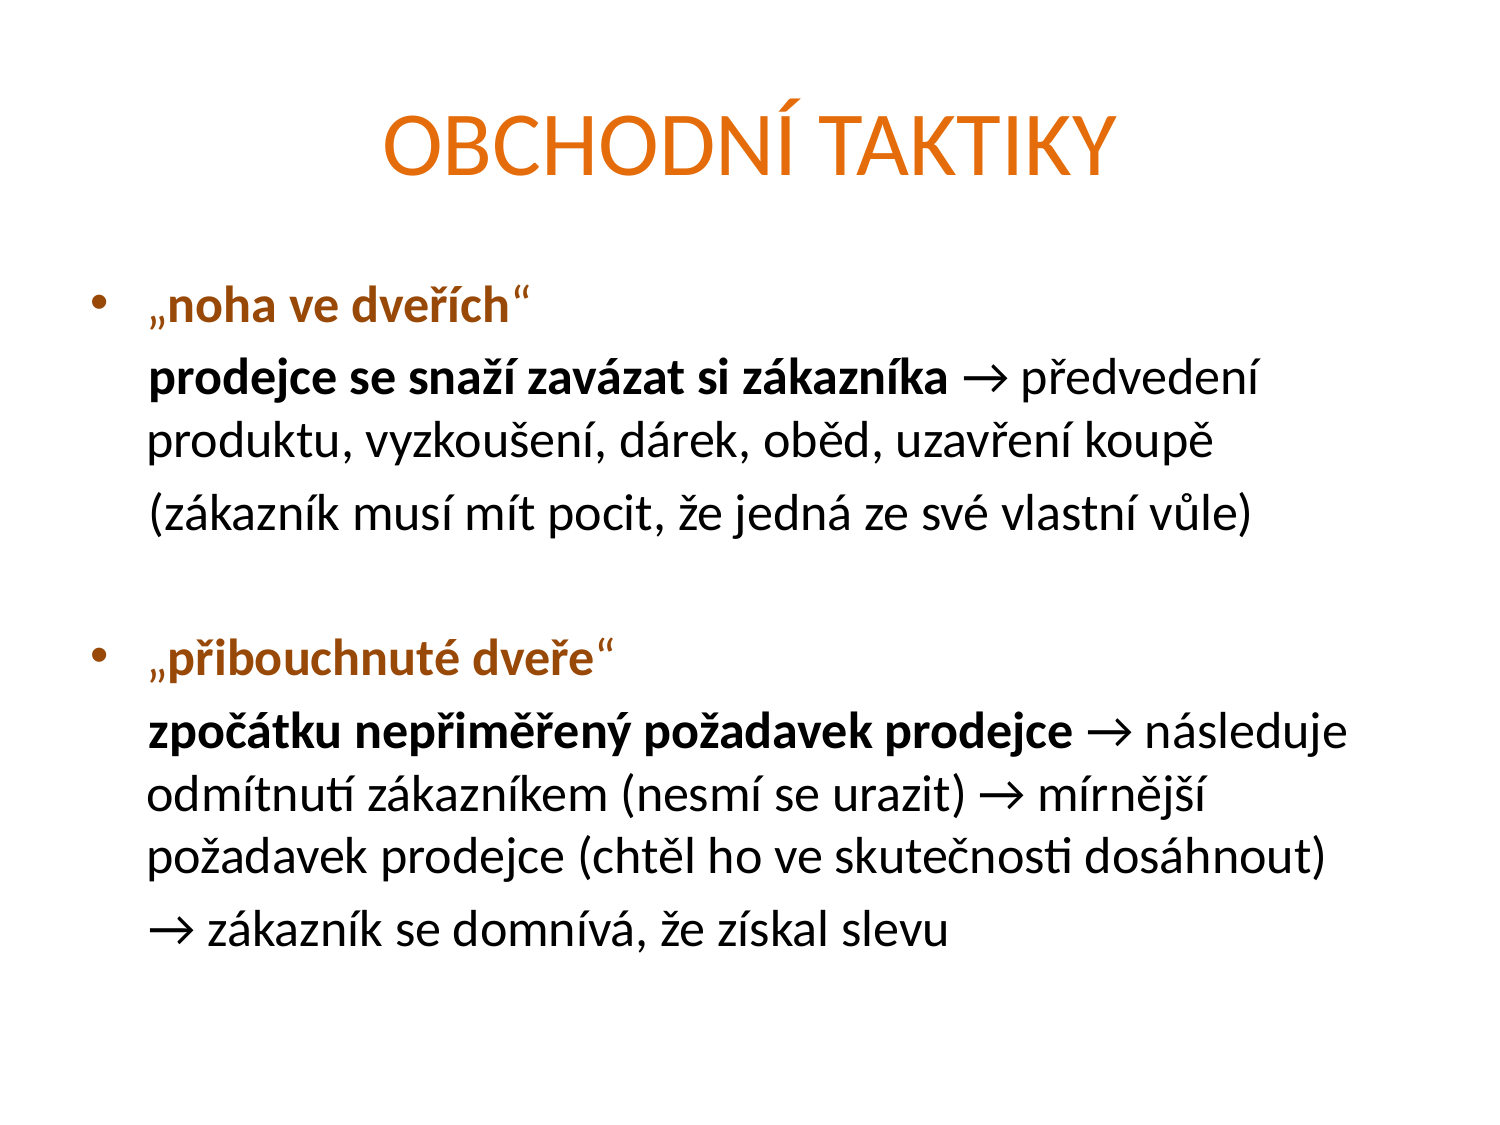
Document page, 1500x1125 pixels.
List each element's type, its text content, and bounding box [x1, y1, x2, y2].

list „noha ve dveřích“ prodejce se snaží zavázat si zákazníka → předvedení produktu, vyzkoušení, dárek, oběd, uzavření koupě (zákazník musí mít pocit, že jedná ze své vlastní vůle) „přibouchnuté dveře“ zpočátku nepřiměřený požadavek prodejce → následuje odmítnutí zákazníkem (nesmí se urazit) → mírnější požadavek prodejce (chtěl ho ve skutečnosti dosáhnout) → zákazník se domnívá, že získal slevu [75, 262, 1425, 1005]
title OBCHODNÍ TAKTIKY [75, 45, 1425, 233]
